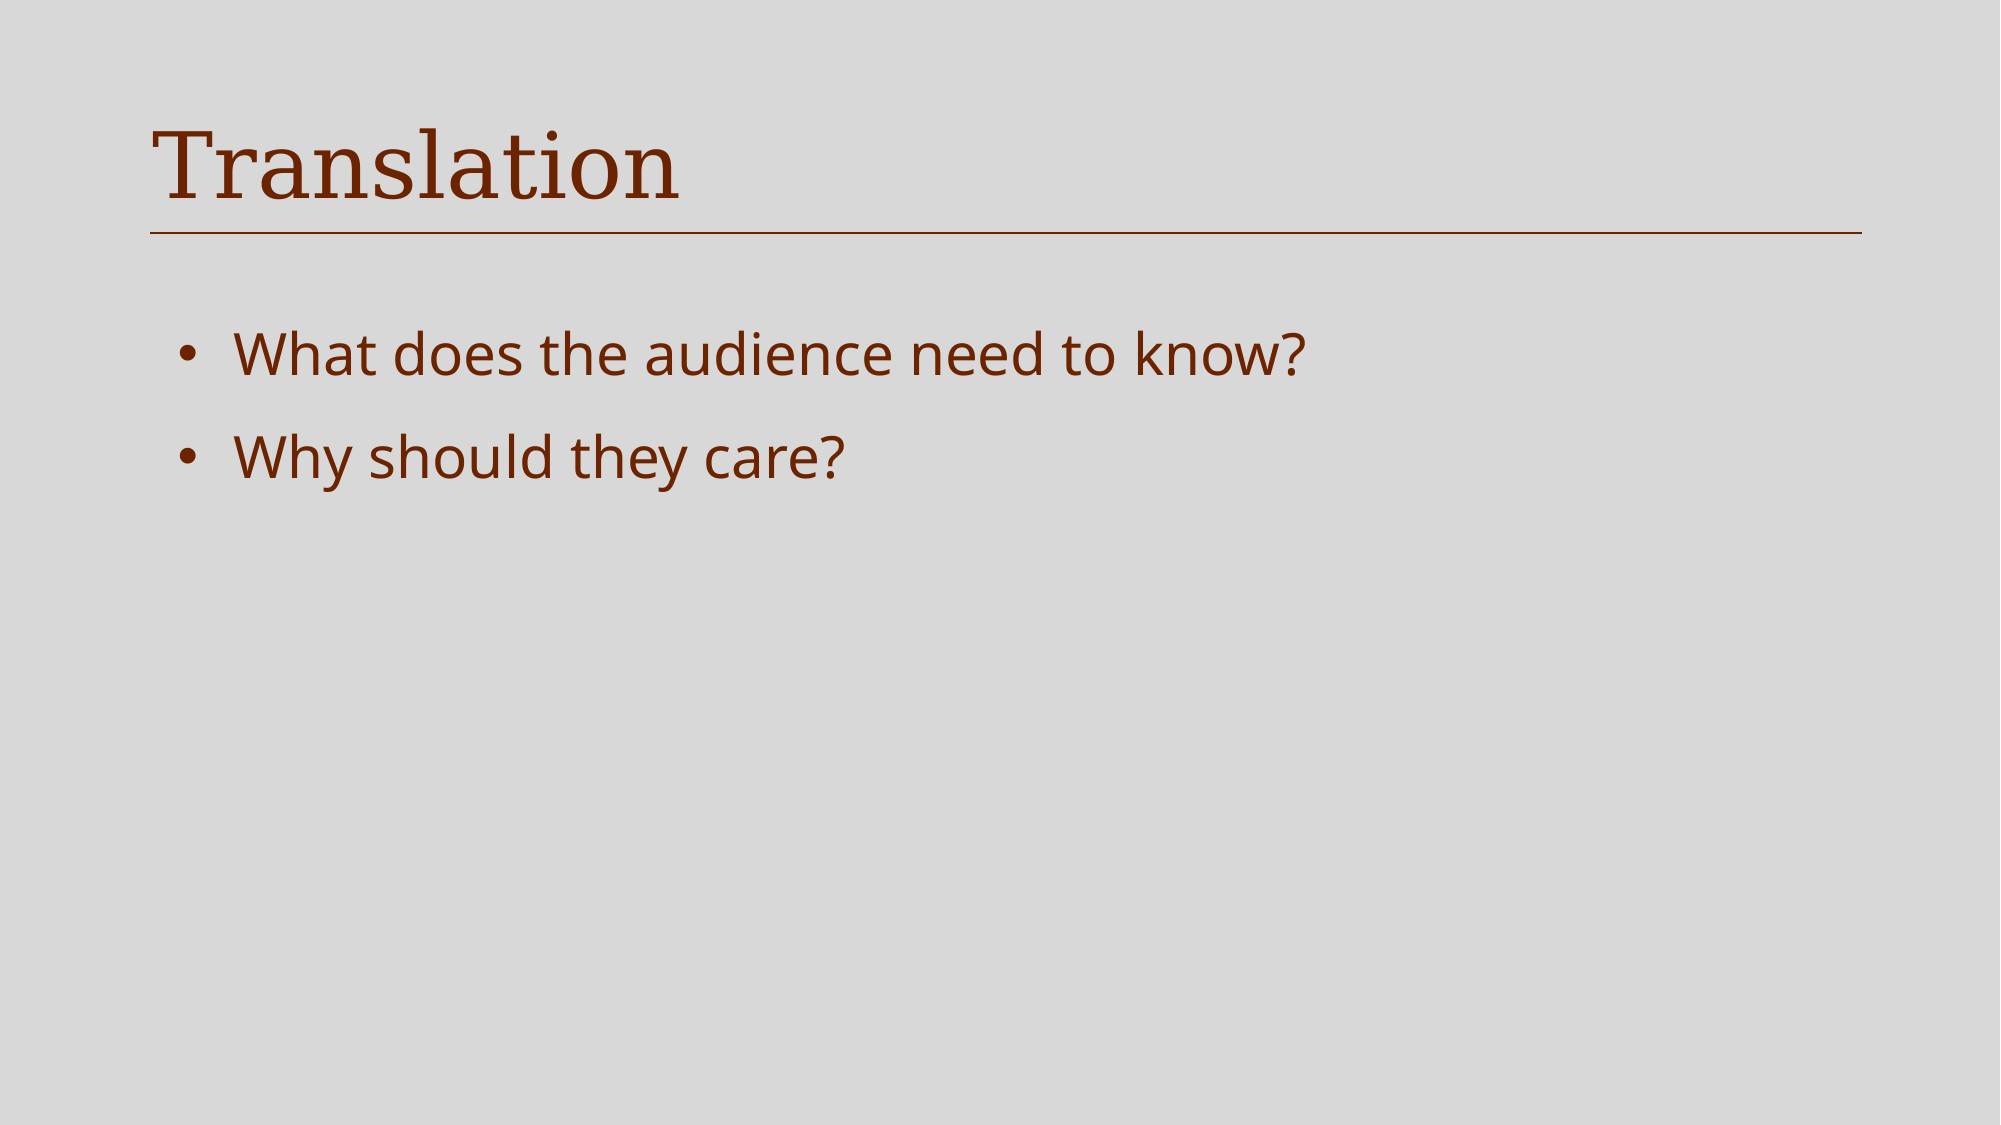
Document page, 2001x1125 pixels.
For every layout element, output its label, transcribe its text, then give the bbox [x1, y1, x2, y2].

title Translation [137, 59, 1863, 278]
text_box What does the audience need to know? Why should they care? [162, 309, 1888, 783]
